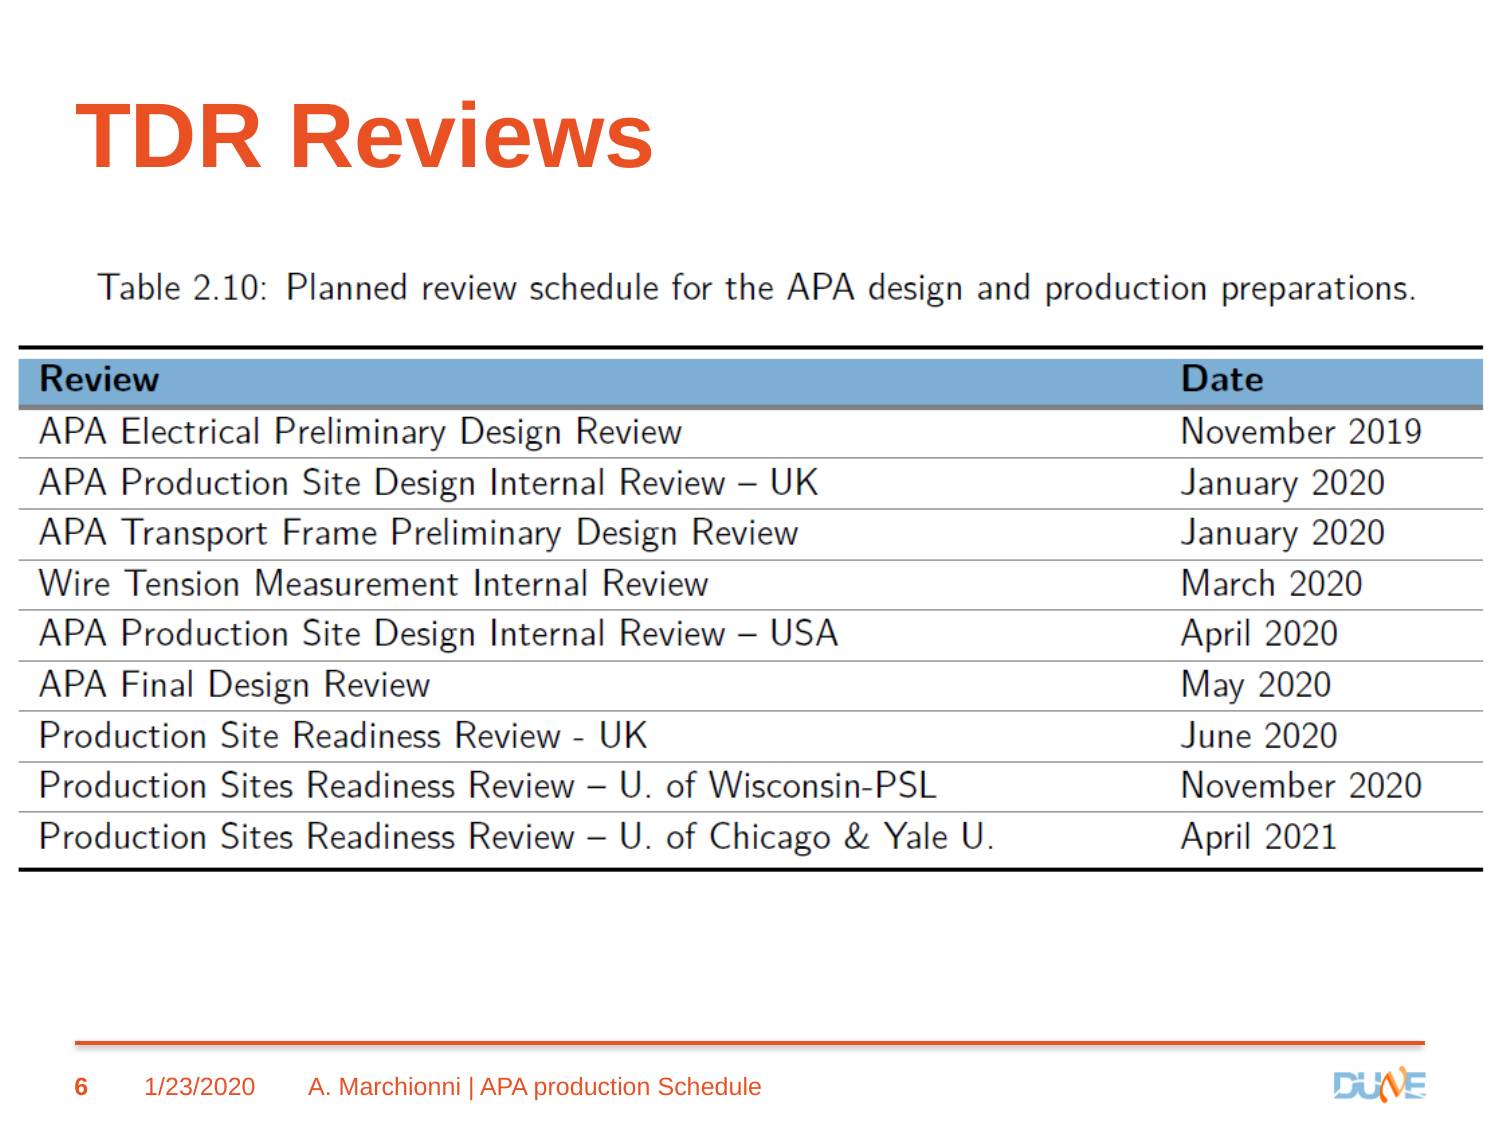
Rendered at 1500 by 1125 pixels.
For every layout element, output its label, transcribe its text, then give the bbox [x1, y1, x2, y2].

picture [1333, 1064, 1427, 1104]
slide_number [145, 1074, 308, 1101]
title TDR Reviews [75, 75, 1425, 183]
footer A. Marchionni | APA production Schedule [308, 1074, 1022, 1101]
picture [0, 242, 1500, 883]
slide_number 6 [74, 1074, 145, 1101]
